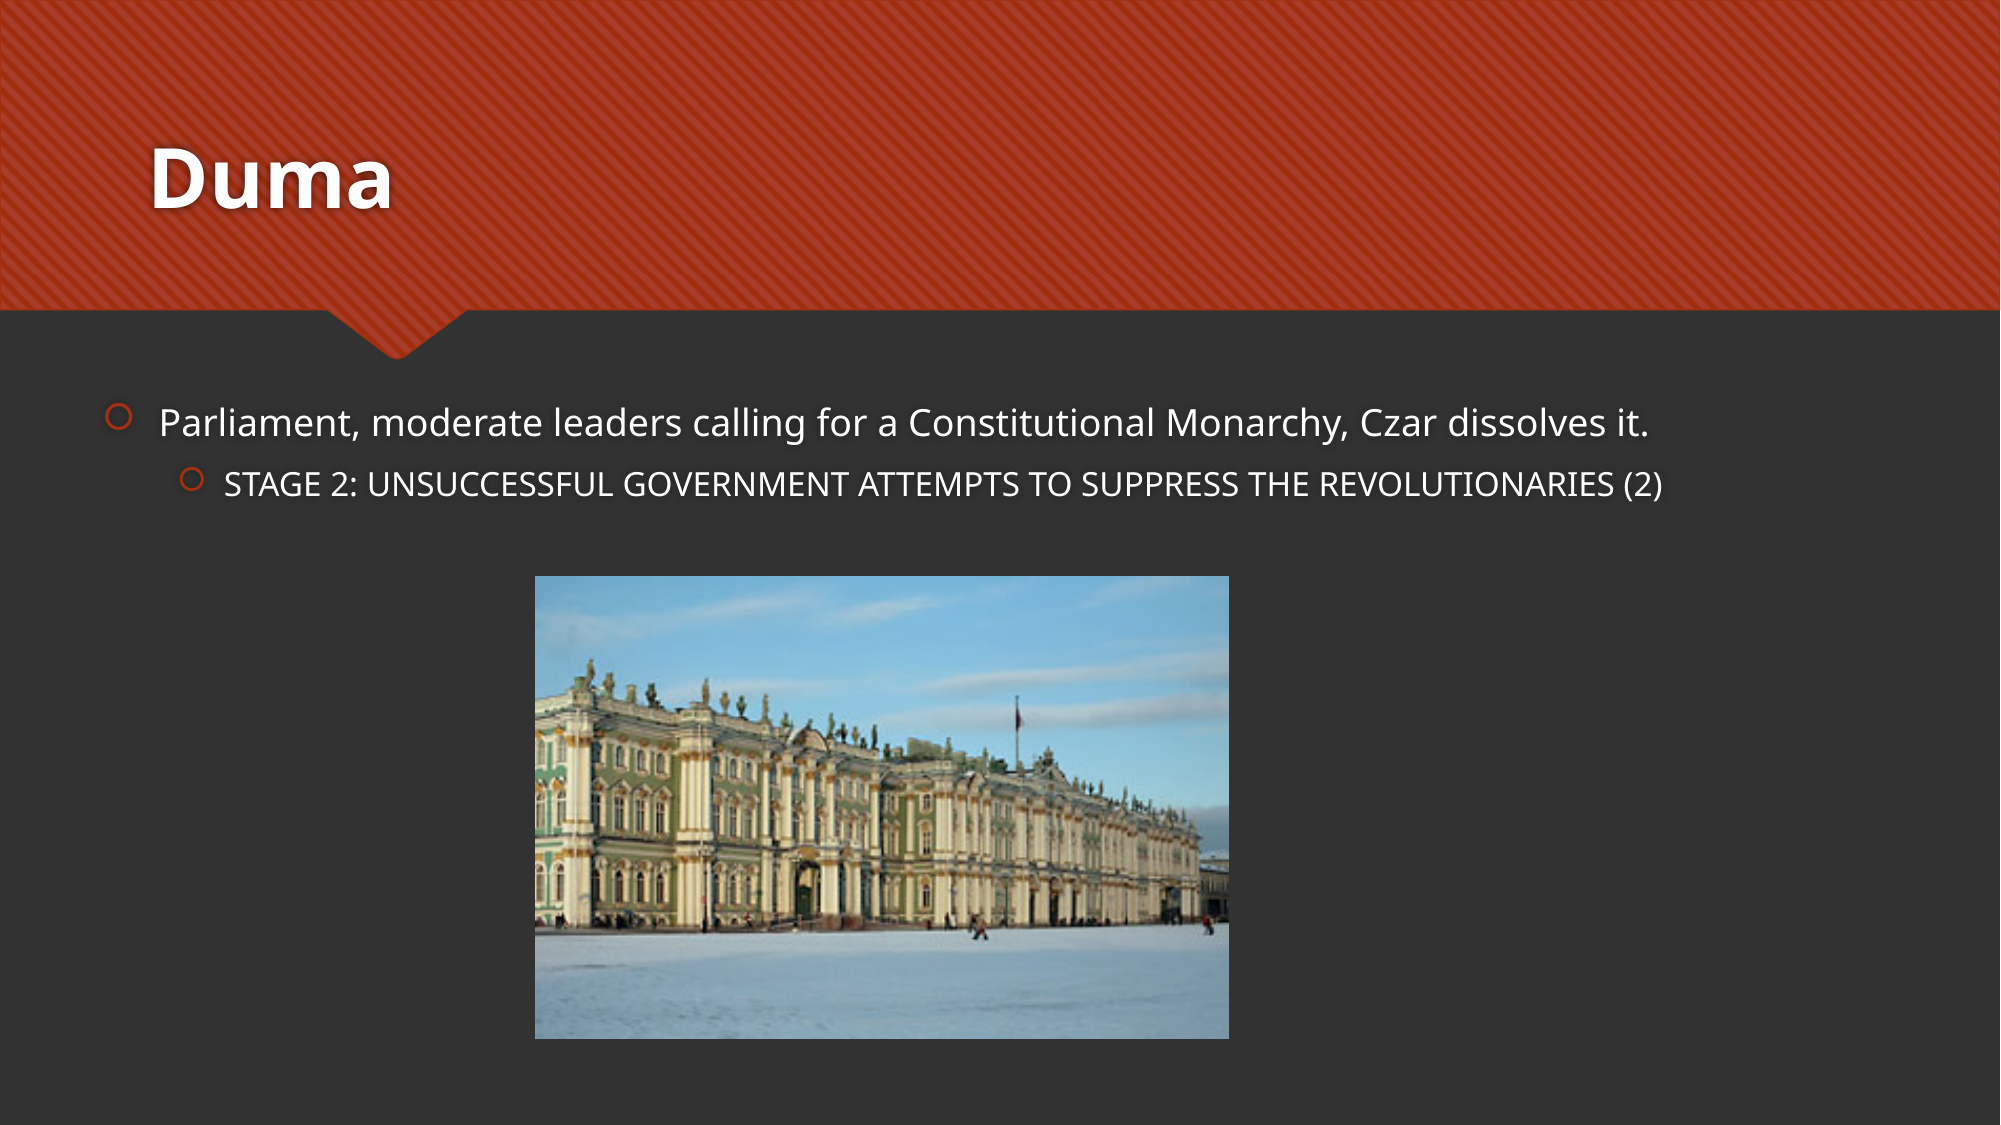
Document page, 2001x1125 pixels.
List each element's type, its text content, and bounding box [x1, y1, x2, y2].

list Parliament, moderate leaders calling for a Constitutional Monarchy, Czar dissolves it. STAGE 2: UNSUCCESSFUL GOVERNMENT ATTEMPTS TO SUPPRESS THE REVOLUTIONARIES (2) [87, 152, 1819, 750]
title Duma [132, 73, 1868, 233]
picture [535, 576, 1229, 1039]
